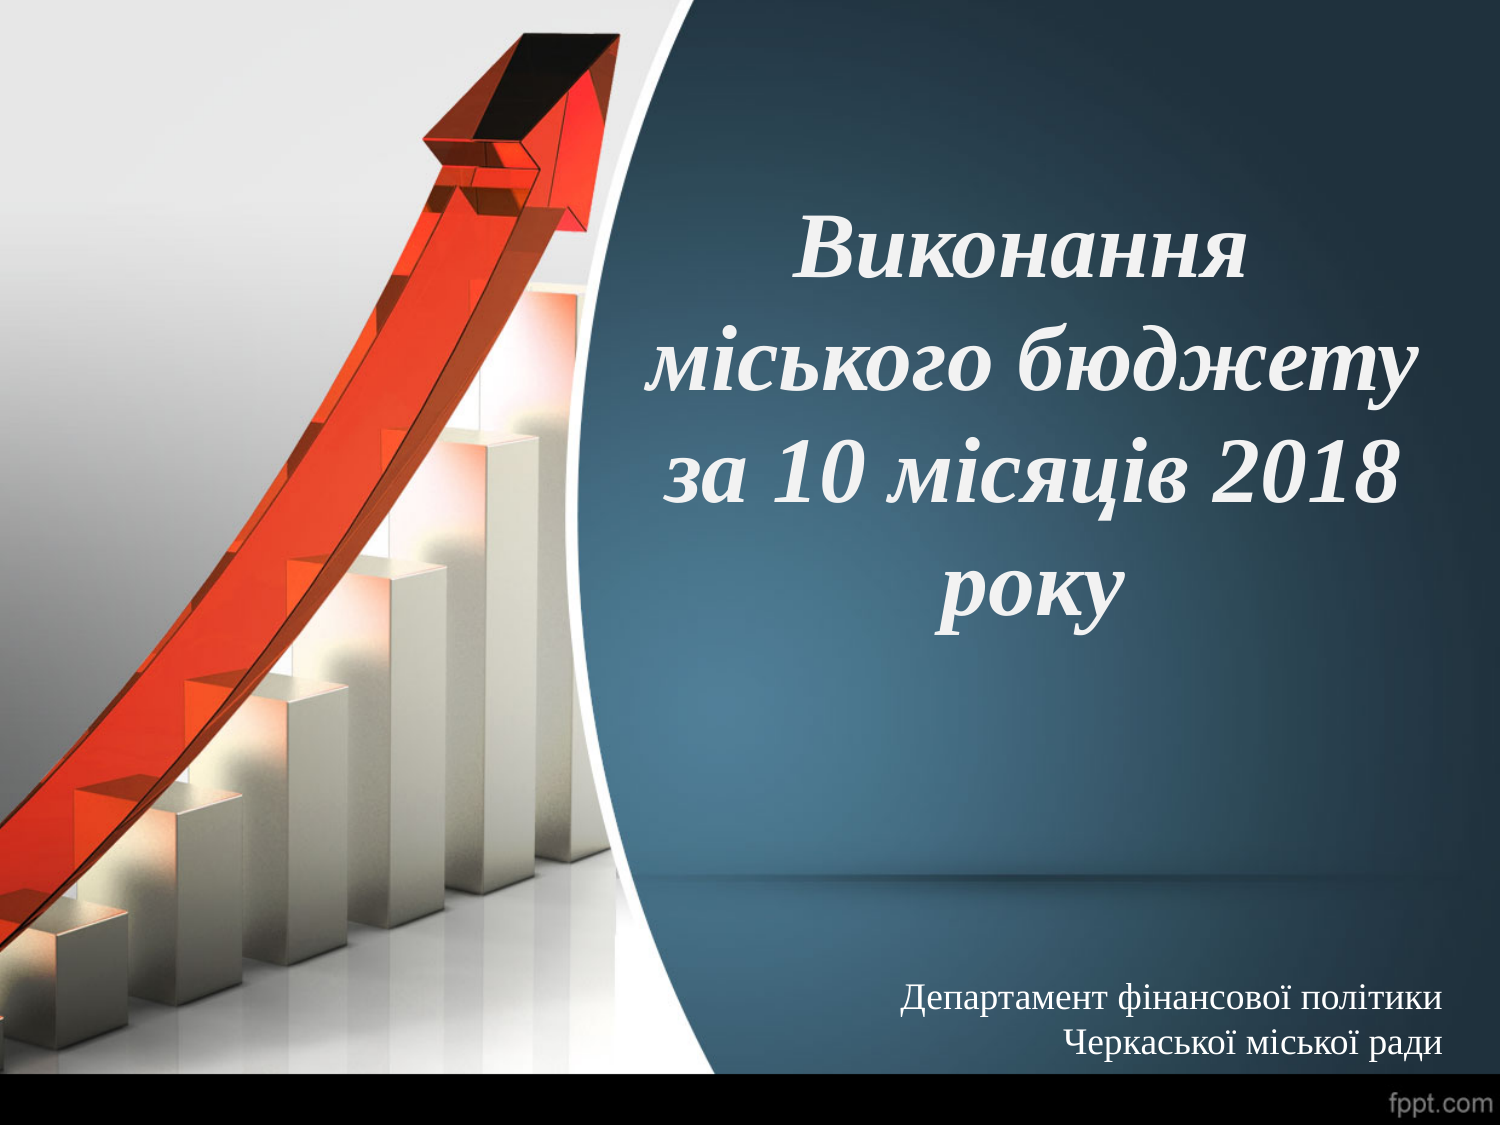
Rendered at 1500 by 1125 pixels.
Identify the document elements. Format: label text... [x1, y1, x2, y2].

picture [0, 0, 1500, 1125]
title Виконання міського бюджету за 10 місяців 2018 року [631, 113, 1436, 705]
subtitle Департамент фінансової політики Черкаської міської ради [738, 964, 1459, 1067]
